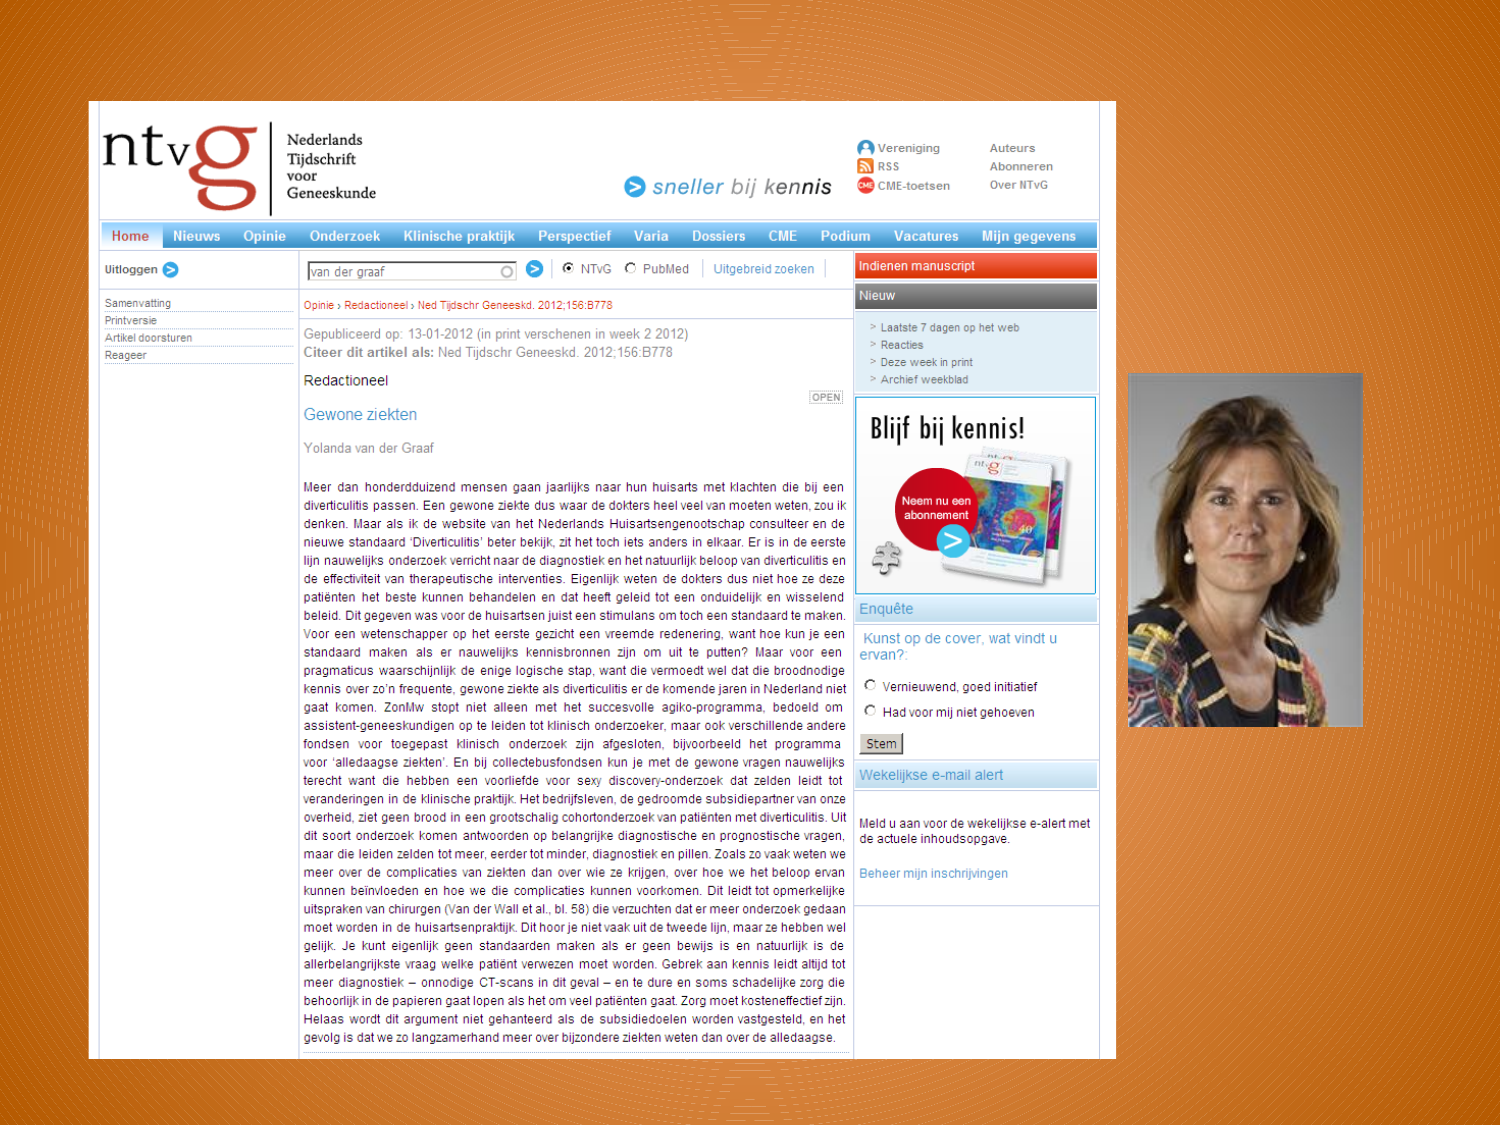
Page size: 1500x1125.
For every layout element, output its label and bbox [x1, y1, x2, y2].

picture [1127, 373, 1363, 727]
picture [88, 101, 1117, 1060]
